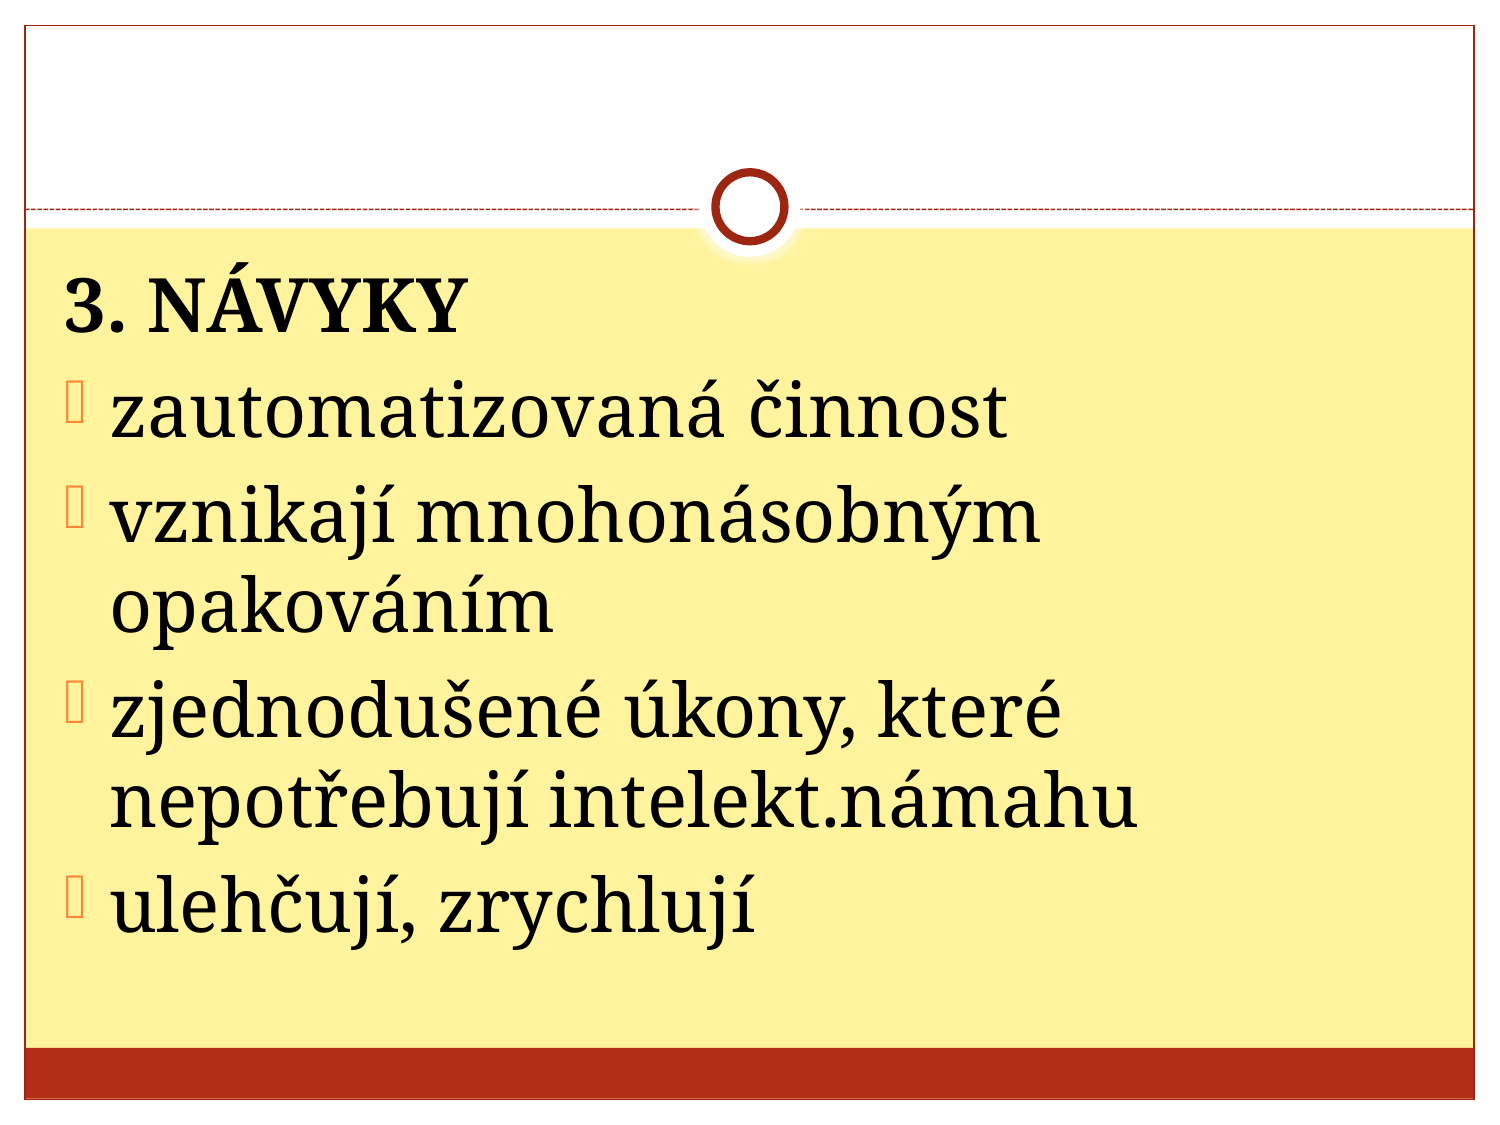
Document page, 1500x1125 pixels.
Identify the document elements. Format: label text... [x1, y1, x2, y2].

list 3. NÁVYKY zautomatizovaná činnost vznikají mnohonásobným opakováním zjednodušené úkony, které nepotřebují intelekt.námahu ulehčují, zrychlují [49, 250, 1445, 1001]
